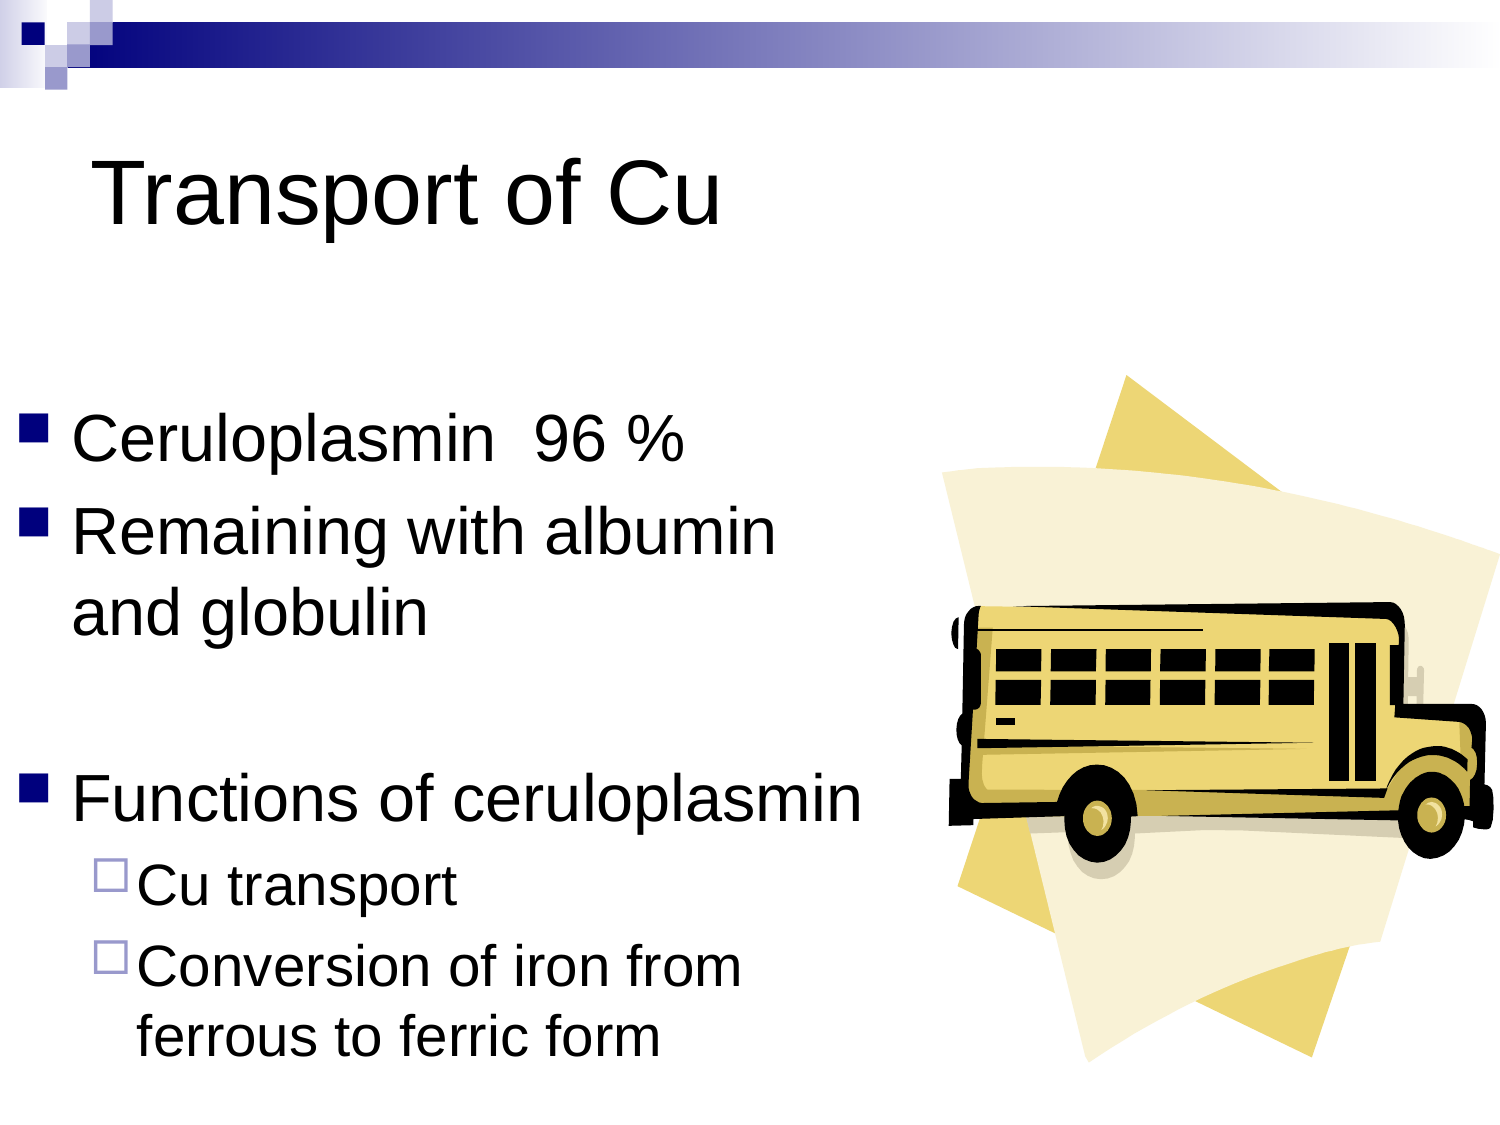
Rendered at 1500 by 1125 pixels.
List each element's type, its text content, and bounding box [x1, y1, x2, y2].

title Transport of Cu [74, 74, 1426, 301]
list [941, 374, 1500, 1063]
list Ceruloplasmin 96 % Remaining with albumin and globulin Functions of ceruloplasmin Cu transport Conversion of iron from ferrous to ferric form [0, 387, 913, 1125]
